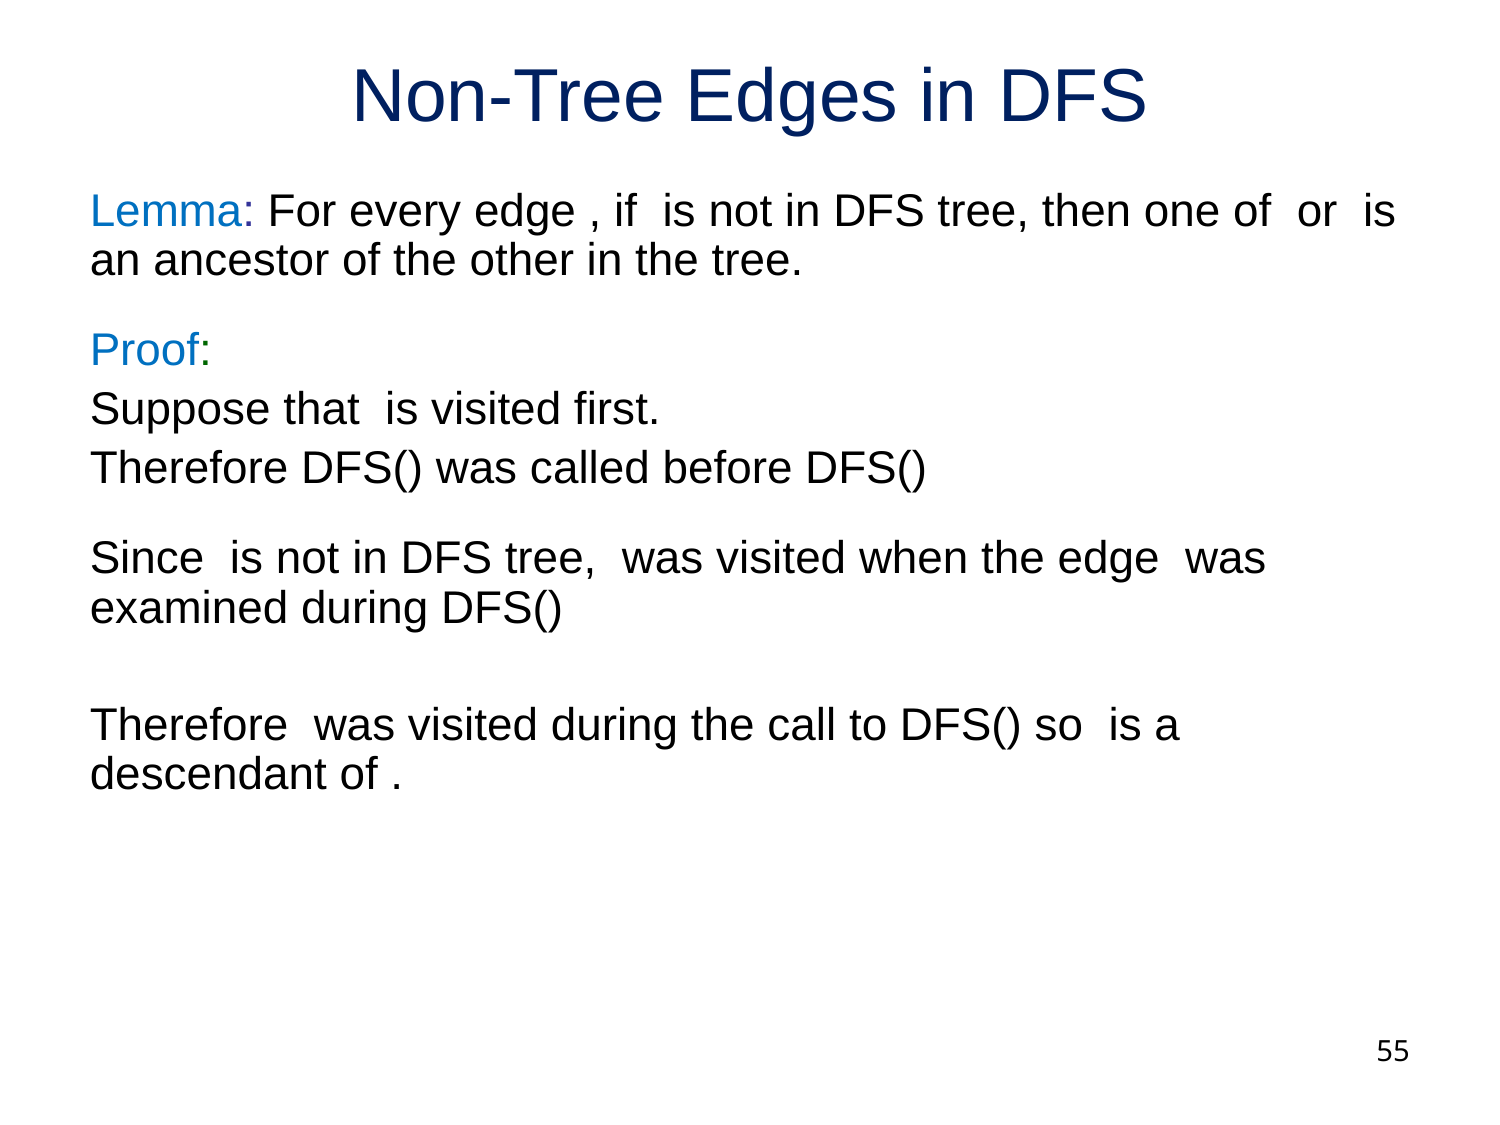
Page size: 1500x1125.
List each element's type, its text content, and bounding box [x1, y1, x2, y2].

title Non-Tree Edges in DFS [75, 39, 1425, 227]
slide_number 55 [1074, 1024, 1425, 1103]
